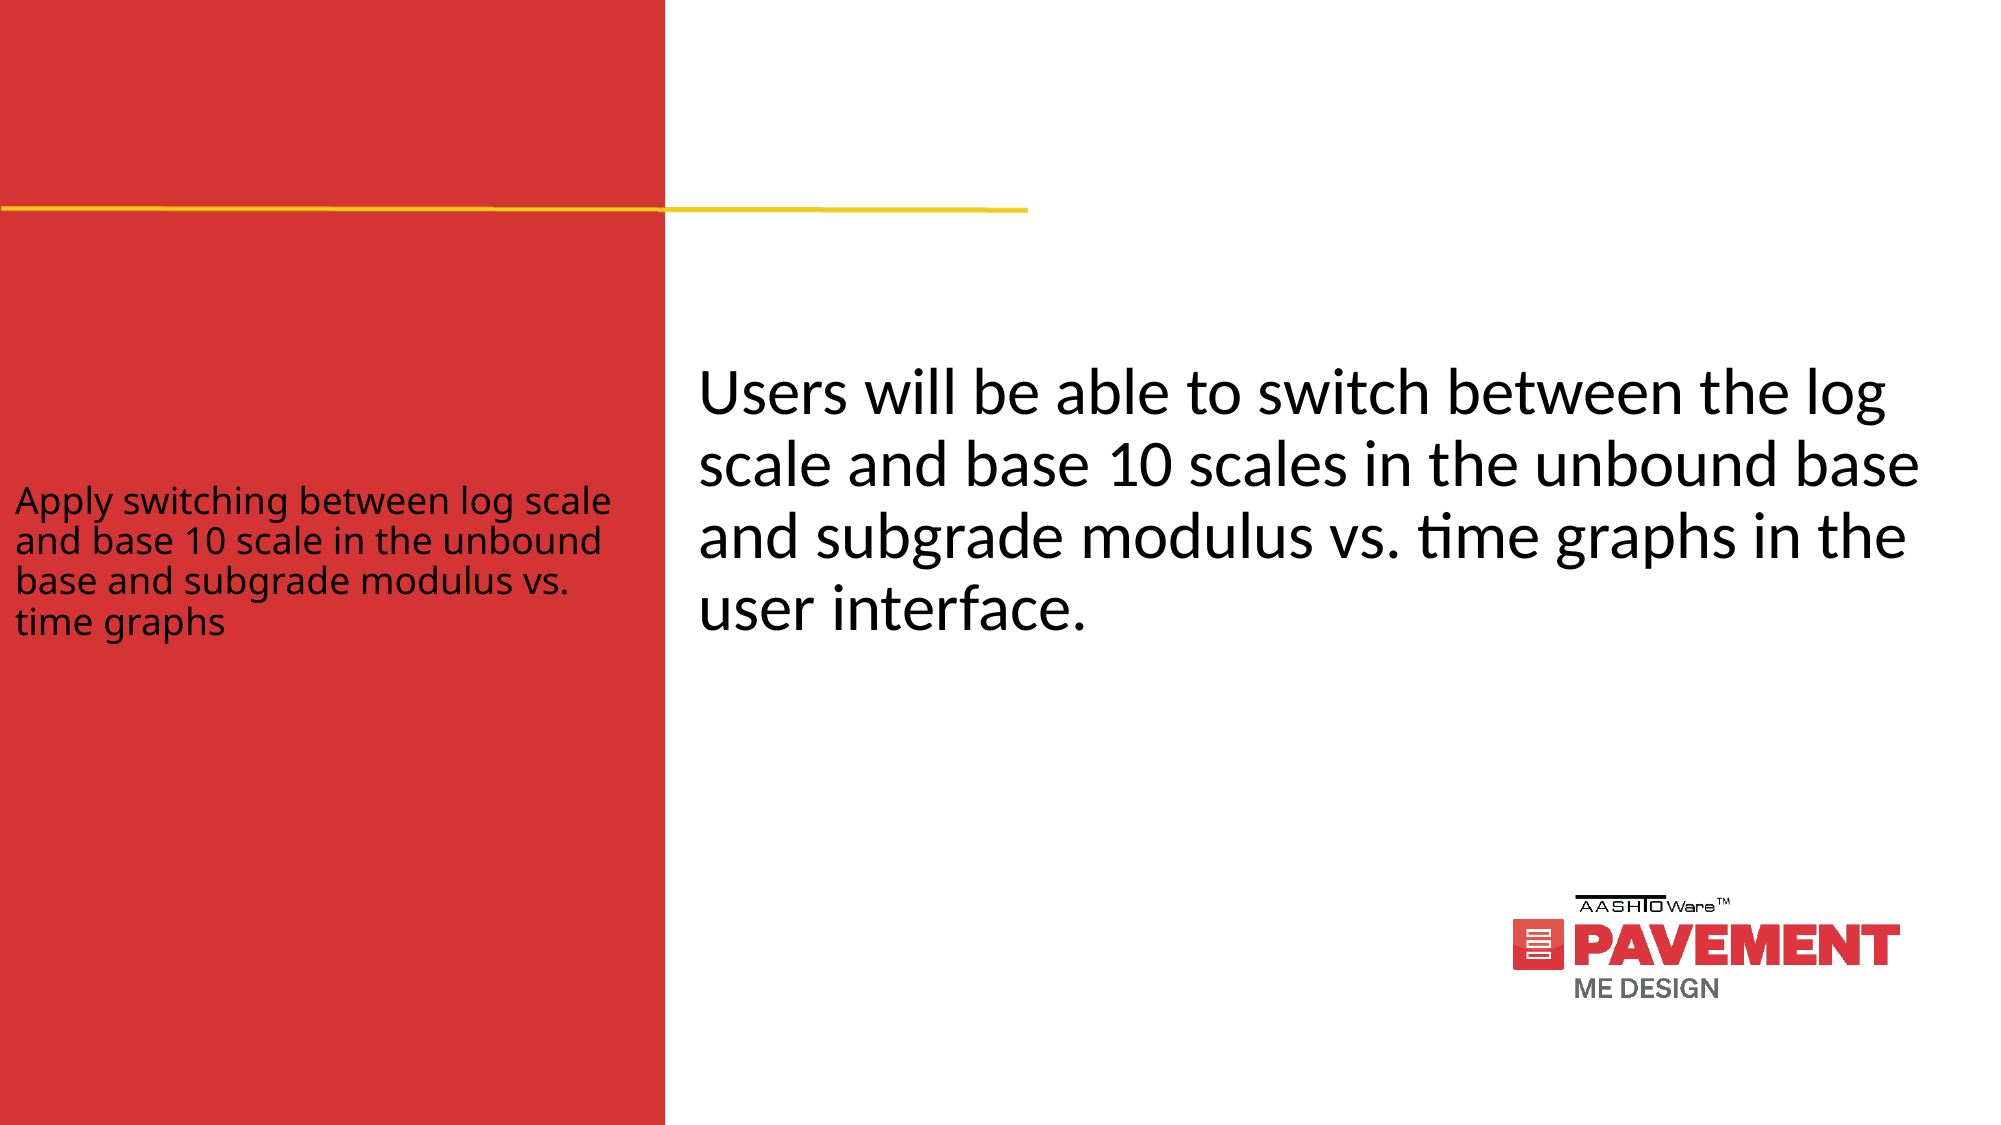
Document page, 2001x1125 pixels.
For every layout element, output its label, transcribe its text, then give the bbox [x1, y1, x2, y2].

picture [0, 206, 1030, 213]
picture [1513, 895, 1901, 1003]
title Apply switching between log scale and base 10 scale in the unbound base and subgrade modulus vs. time graphs [0, 474, 646, 651]
list Users will be able to switch between the log scale and base 10 scales in the unbound base and subgrade modulus vs. time graphs in the user interface. [683, 349, 1946, 1101]
text_box [0, 213, 666, 1125]
text_box [0, 0, 666, 206]
